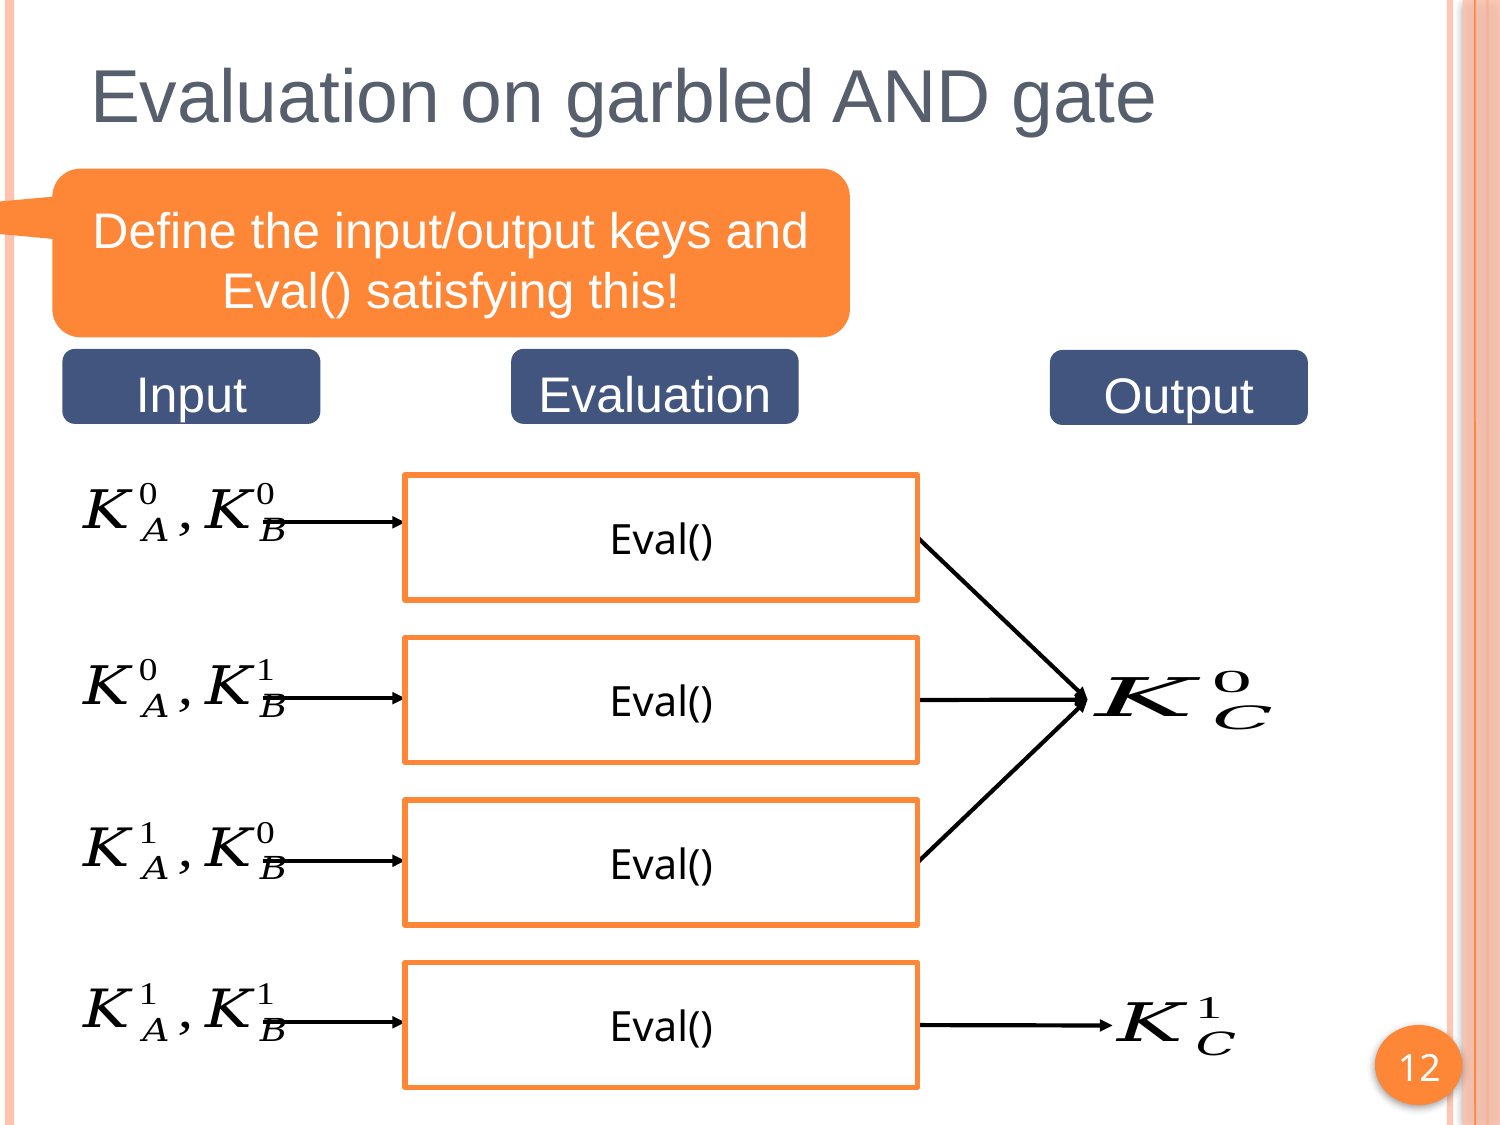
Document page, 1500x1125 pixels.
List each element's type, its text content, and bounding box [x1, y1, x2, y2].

text_box Evaluation [509, 346, 801, 426]
slide_number 12 [1369, 1027, 1470, 1113]
text_box Output [1047, 347, 1310, 428]
title Evaluation on garbled AND gate [74, 24, 1451, 138]
text_box Input [60, 346, 323, 426]
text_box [916, 699, 1088, 863]
text_box Define the input/output keys and Eval() satisfying this! [0, 166, 853, 340]
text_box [916, 536, 1088, 696]
